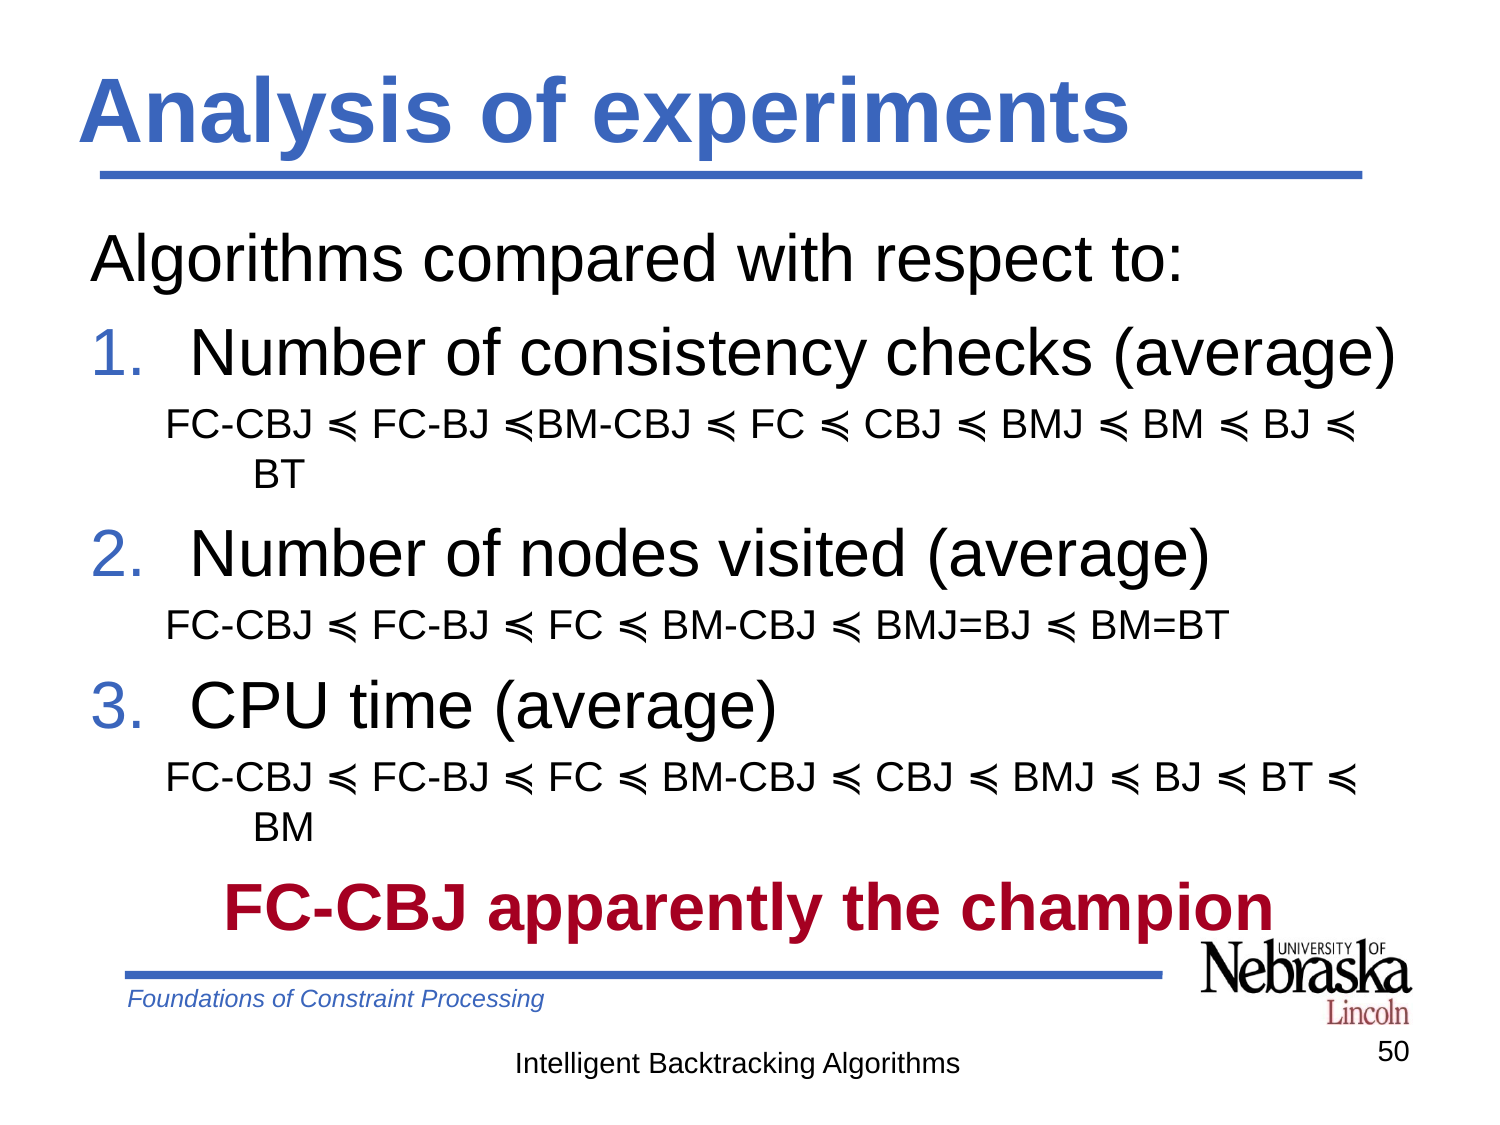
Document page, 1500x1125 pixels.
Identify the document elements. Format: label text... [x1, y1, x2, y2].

picture [1200, 950, 1413, 1024]
slide_number 50 [1074, 1024, 1426, 1103]
list Algorithms compared with respect to: Number of consistency checks (average) FC-CBJ ≼ FC-BJ ≼BM-CBJ ≼ FC ≼ CBJ ≼ BMJ ≼ BM ≼ BJ ≼ BT Number of nodes visited (average) FC-CBJ ≼ FC-BJ ≼ FC ≼ BM-CBJ ≼ BMJ=BJ ≼ BM=BT CPU time (average) FC-CBJ ≼ FC-BJ ≼ FC ≼ BM-CBJ ≼ CBJ ≼ BMJ ≼ BJ ≼ BT ≼ BM FC-CBJ apparently the champion [75, 207, 1425, 950]
title Analysis of experiments [62, 50, 1413, 163]
